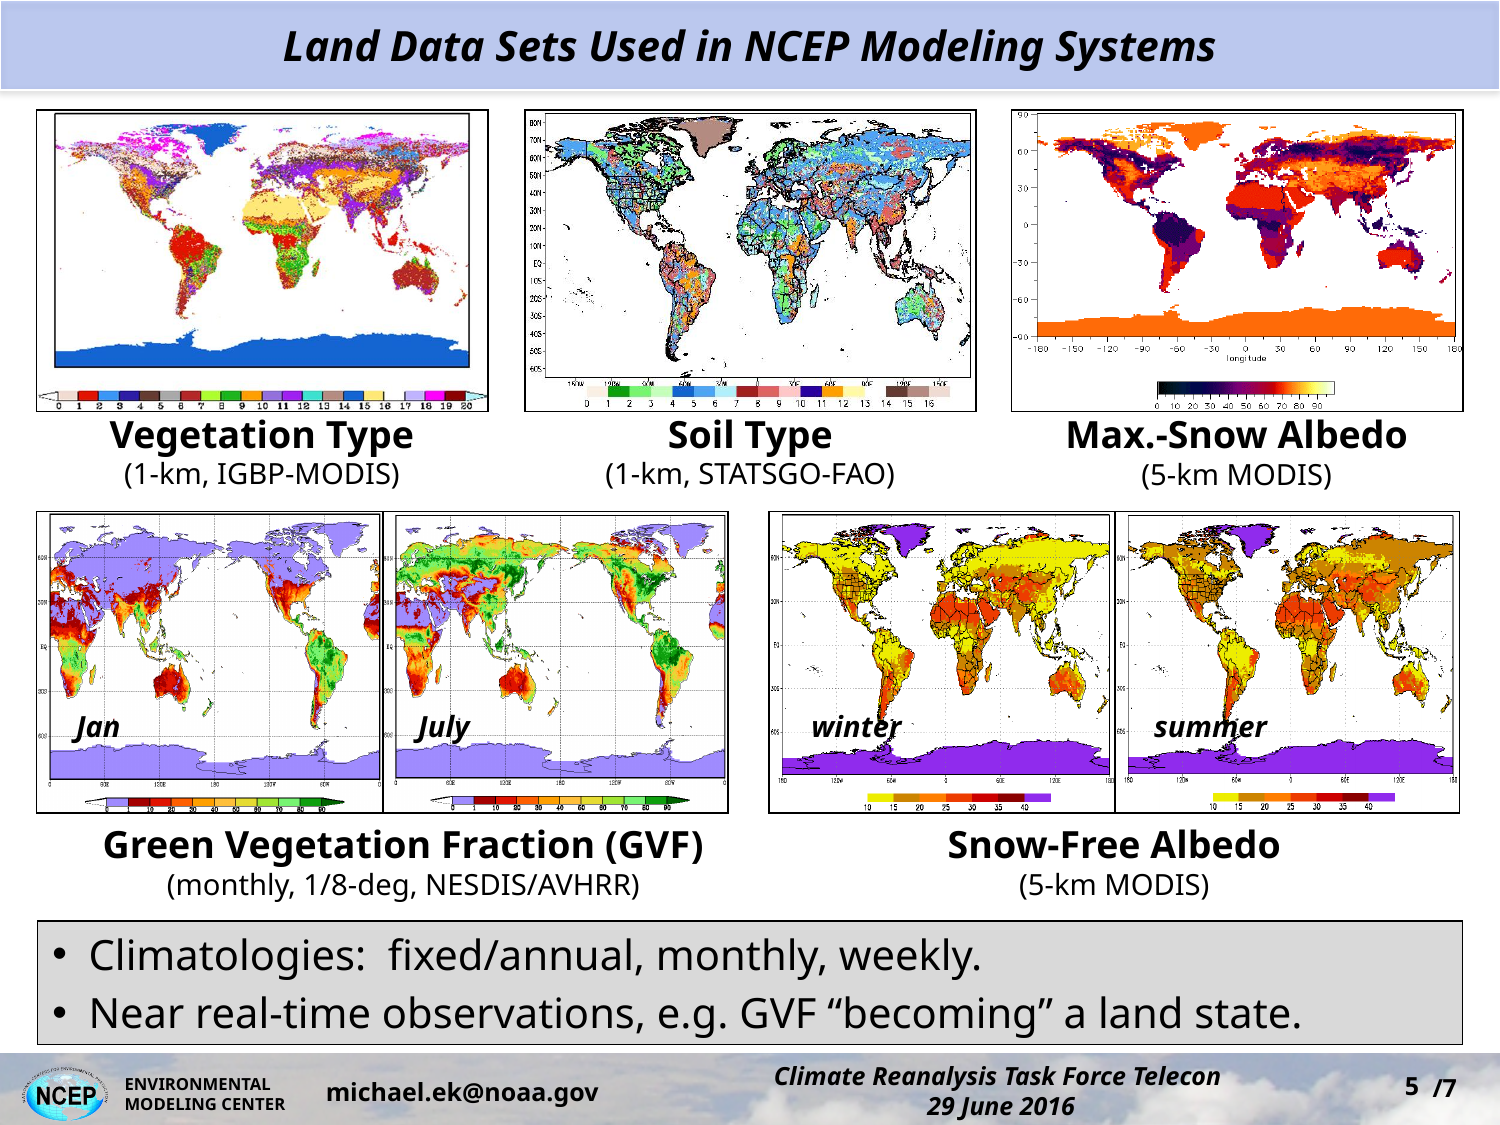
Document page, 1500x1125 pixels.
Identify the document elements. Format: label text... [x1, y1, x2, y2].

picture [525, 110, 976, 411]
text_box Green Vegetation Fraction (GVF) (monthly, 1/8-deg, NESDIS/AVHRR) [37, 813, 770, 909]
text_box Max.-Snow Albedo (5-km MODIS) [1050, 420, 1424, 499]
text_box Soil Type (1-km, STATSGO-FAO) [590, 419, 911, 498]
picture [1012, 110, 1463, 411]
text_box Land Data Sets Used in NCEP Modeling Systems [37, 12, 1463, 77]
picture [22, 1067, 108, 1121]
picture [36, 110, 488, 411]
slide_number 5 [1350, 1057, 1435, 1118]
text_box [769, 511, 1460, 813]
text_box Vegetation Type (1-km, IGBP-MODIS) [94, 419, 430, 498]
text_box Climatologies: fixed/annual, monthly, weekly. Near real-time observations, e.g. GVF “becoming” a land state. [37, 920, 1463, 1045]
text_box Snow-Free Albedo (5-km MODIS) [932, 822, 1297, 909]
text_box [36, 511, 728, 813]
text_box [0, 0, 1500, 91]
